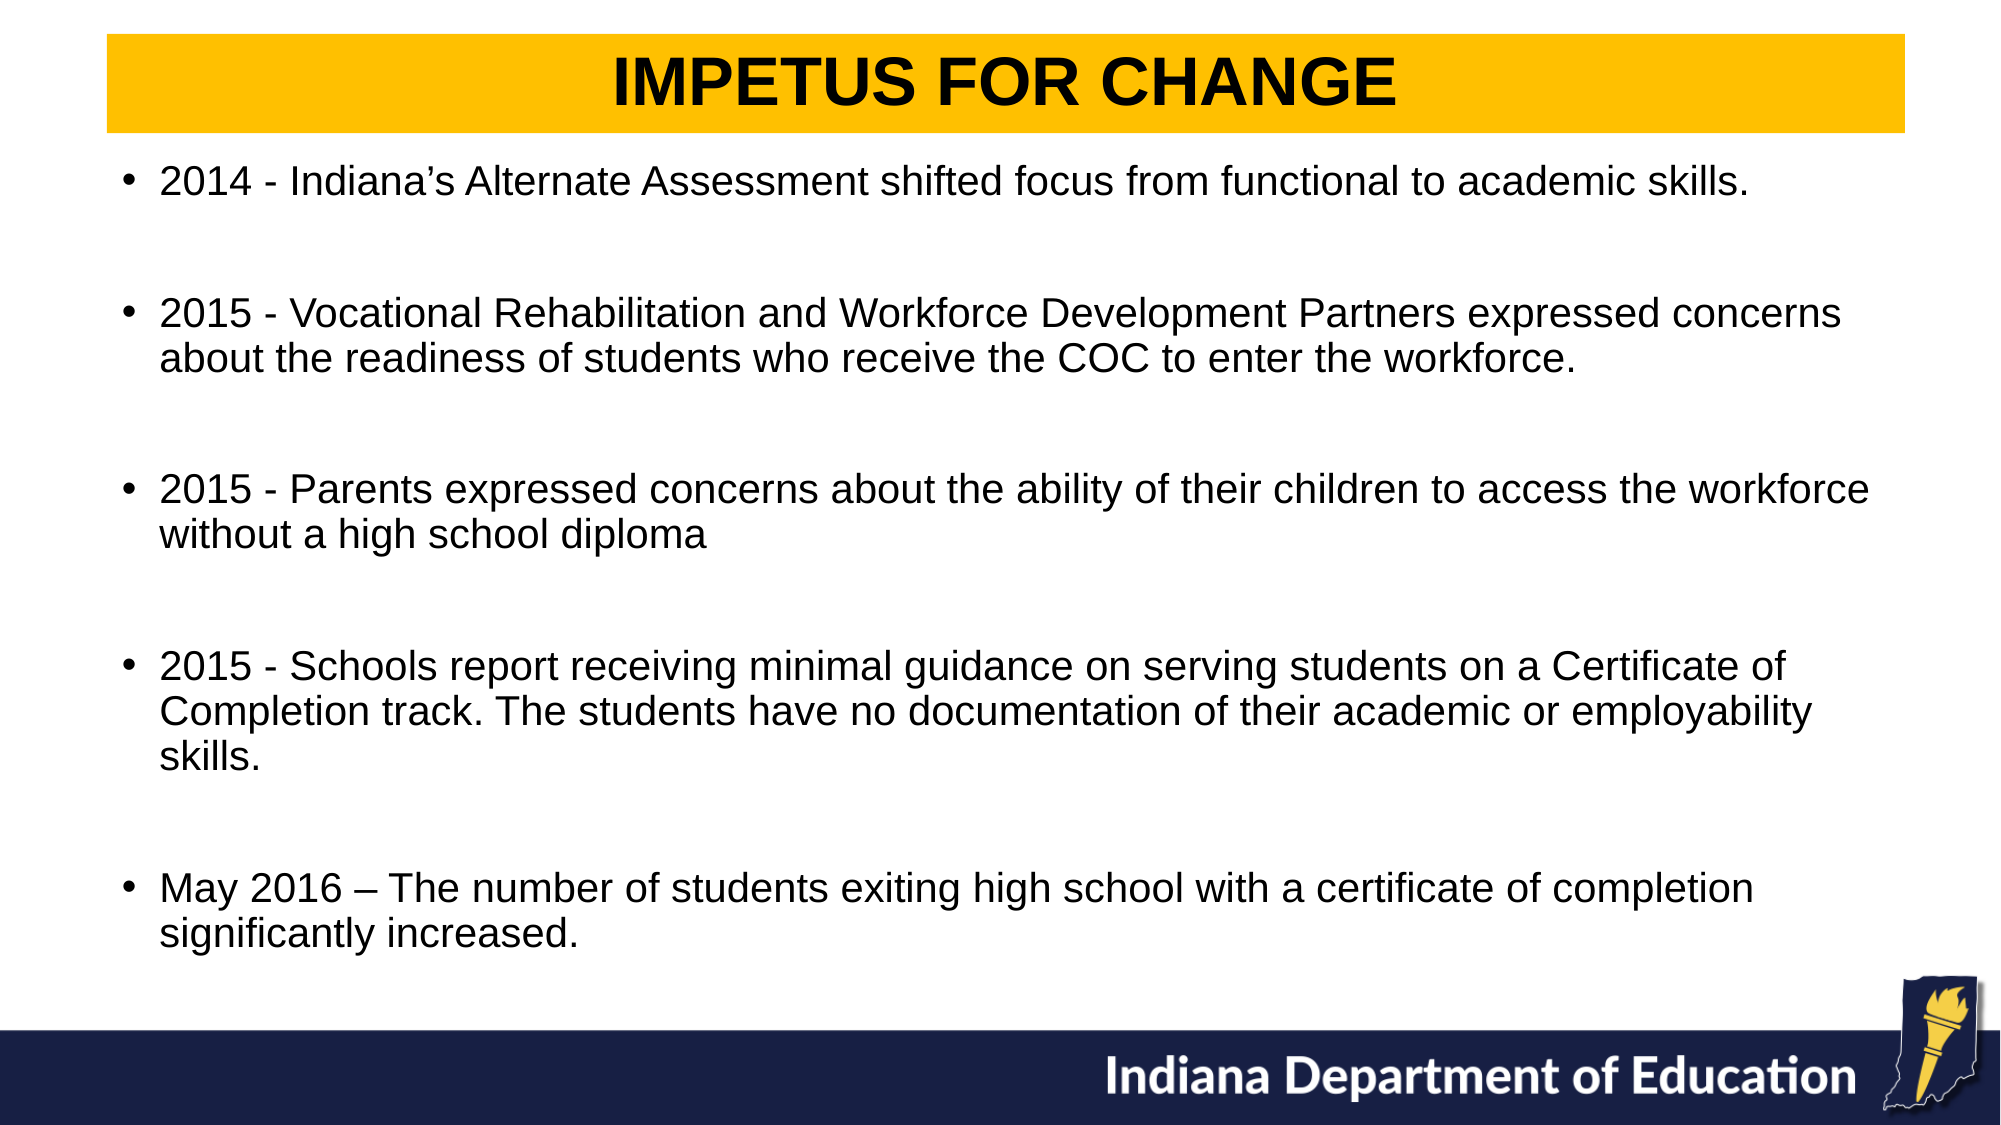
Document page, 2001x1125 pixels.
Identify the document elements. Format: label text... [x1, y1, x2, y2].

list 2014 - Indiana’s Alternate Assessment shifted focus from functional to academic skills. 2015 - Vocational Rehabilitation and Workforce Development Partners expressed concerns about the readiness of students who receive the COC to enter the workforce. 2015 - Parents expressed concerns about the ability of their children to access the workforce without a high school diploma 2015 - Schools report receiving minimal guidance on serving students on a Certificate of Completion track. The students have no documentation of their academic or employability skills. May 2016 – The number of students exiting high school with a certificate of completion significantly increased. [106, 151, 1905, 1125]
text_box IMPETUS FOR CHANGE [106, 33, 1905, 134]
picture [0, 0, 2001, 1125]
